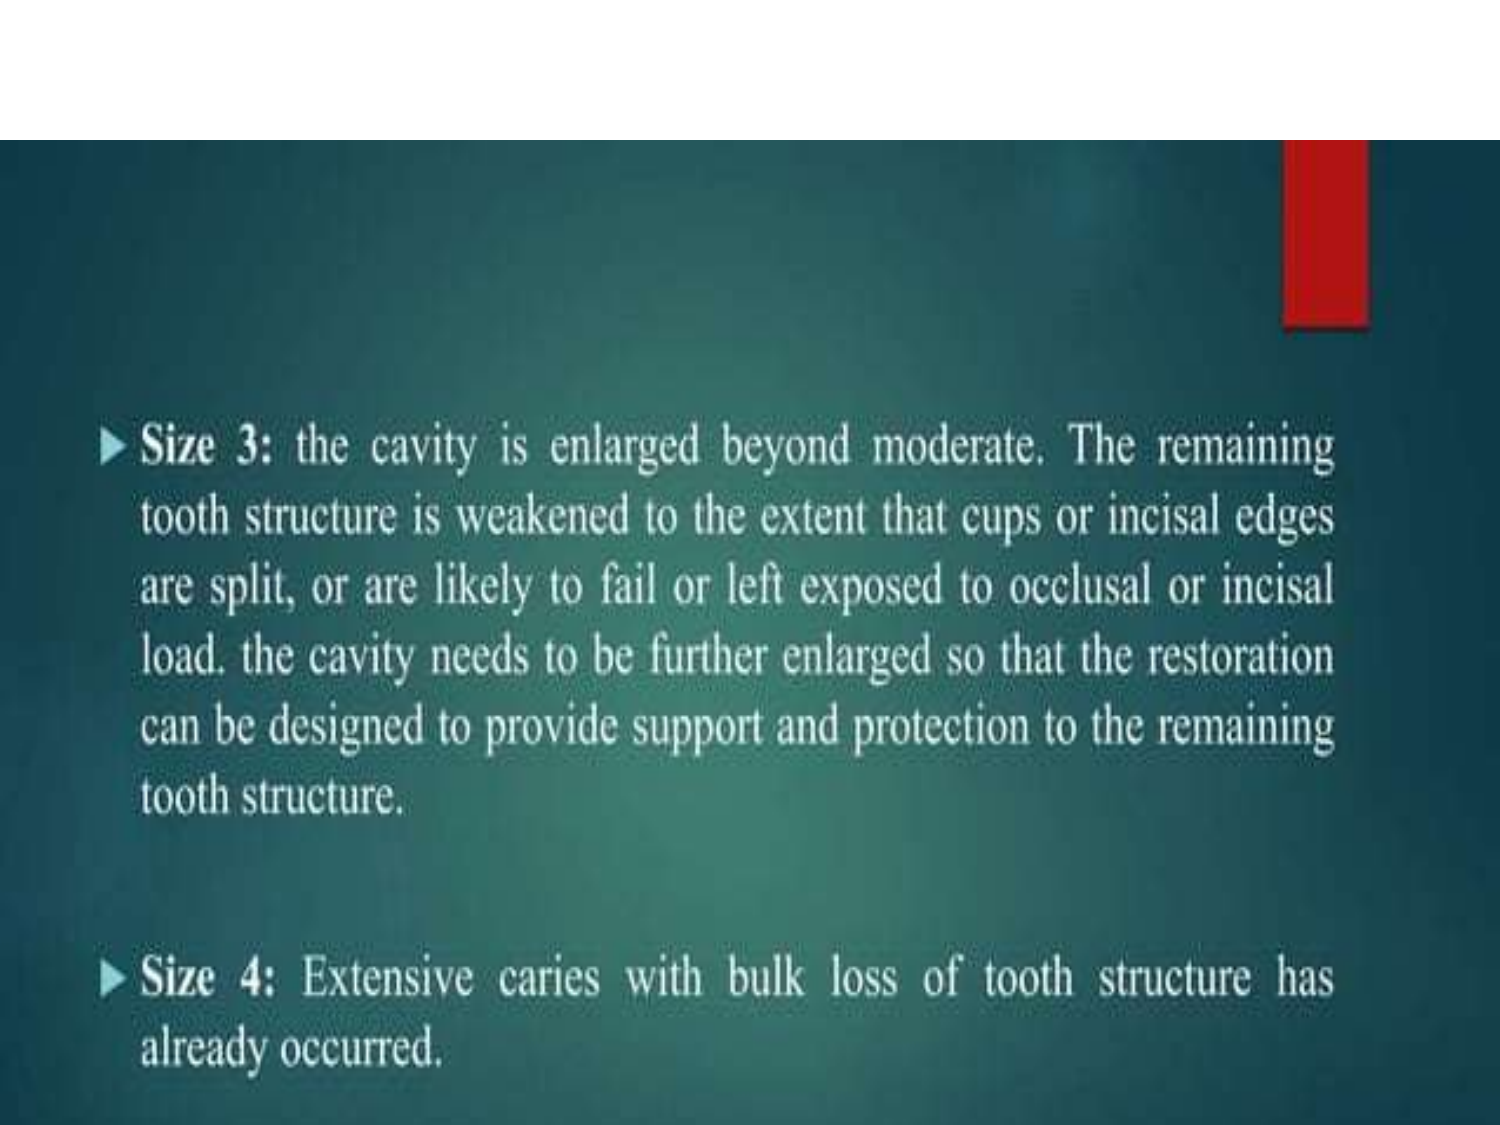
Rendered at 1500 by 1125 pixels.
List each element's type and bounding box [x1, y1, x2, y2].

picture [0, 139, 1500, 1125]
